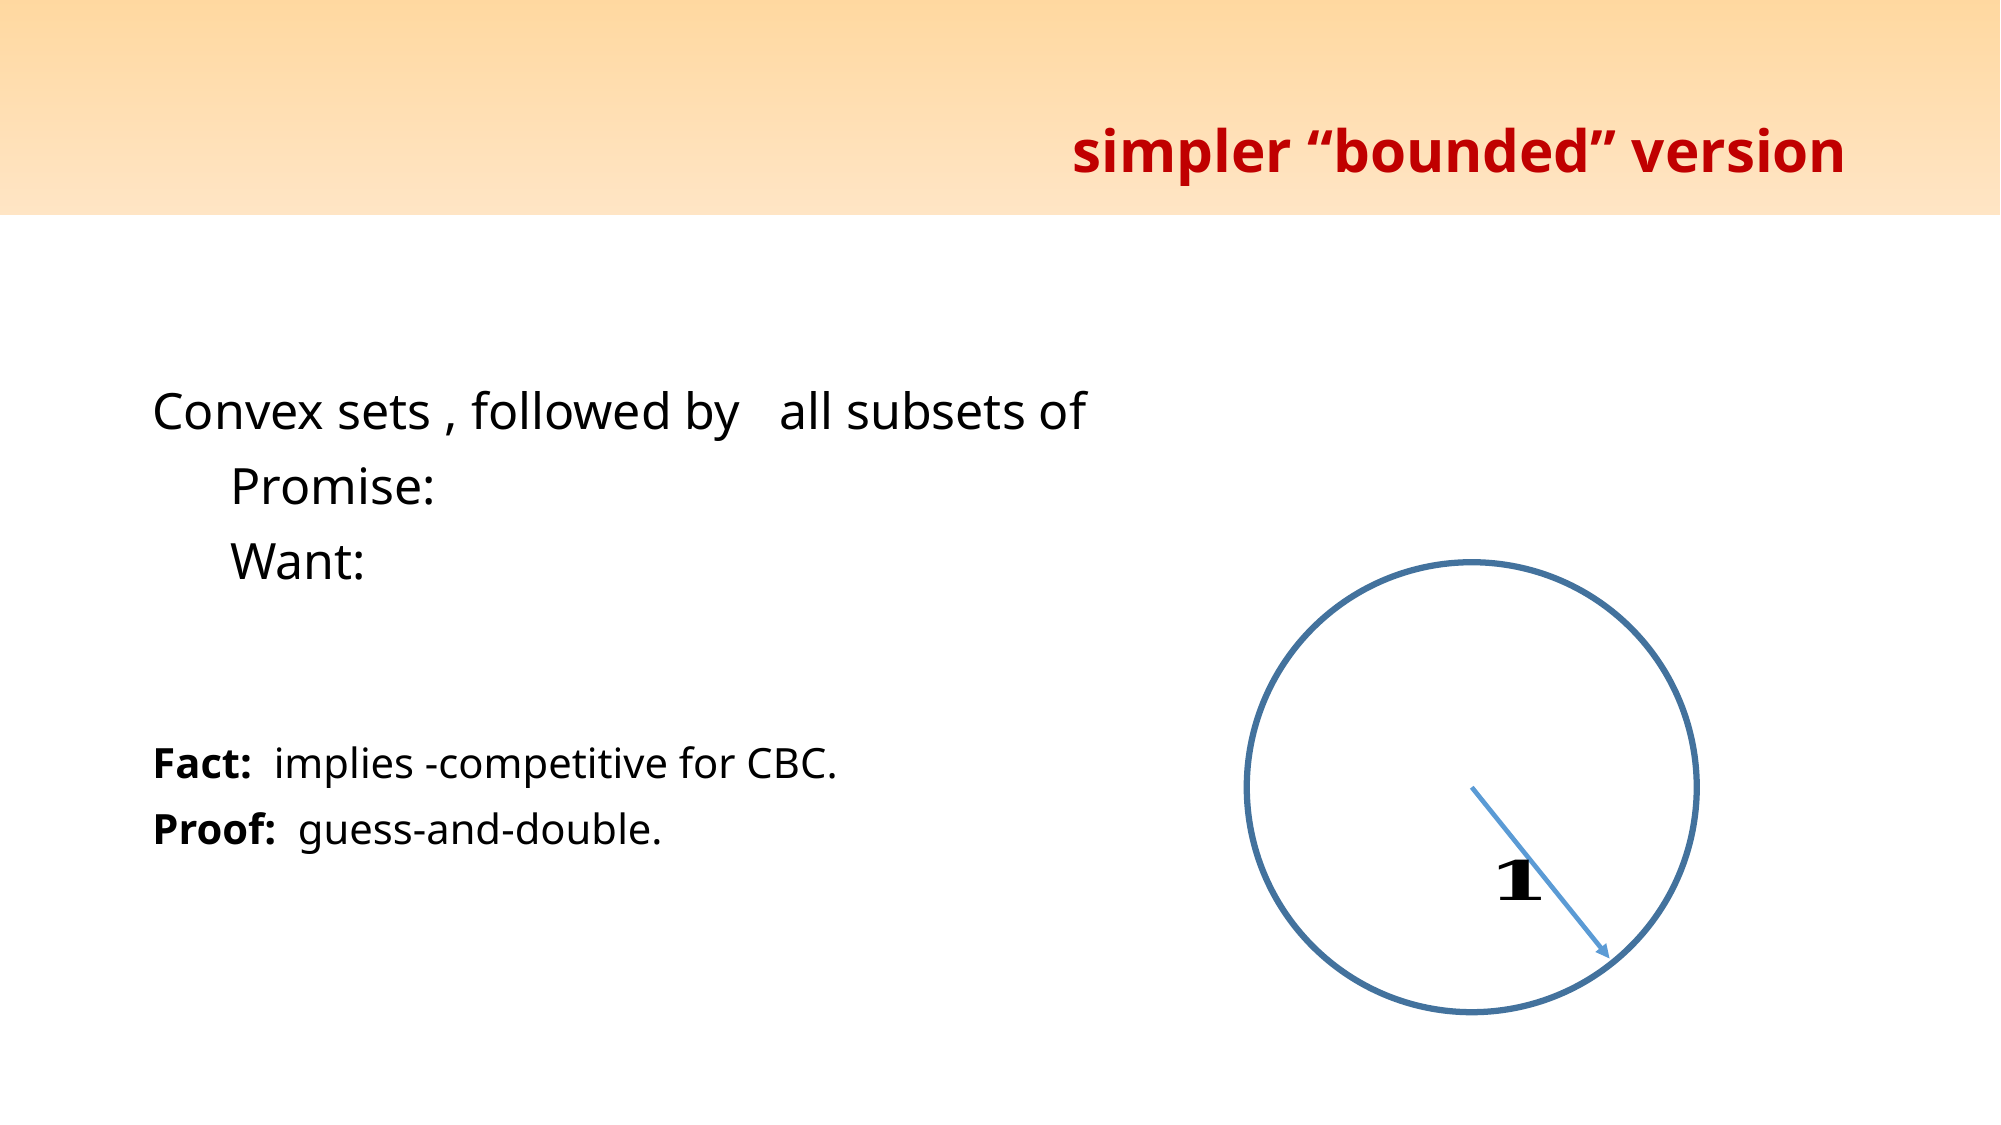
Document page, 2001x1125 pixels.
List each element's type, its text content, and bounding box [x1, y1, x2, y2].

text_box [1471, 787, 1610, 959]
title simpler “bounded” version [137, 45, 1863, 263]
text_box [1245, 561, 1698, 1014]
